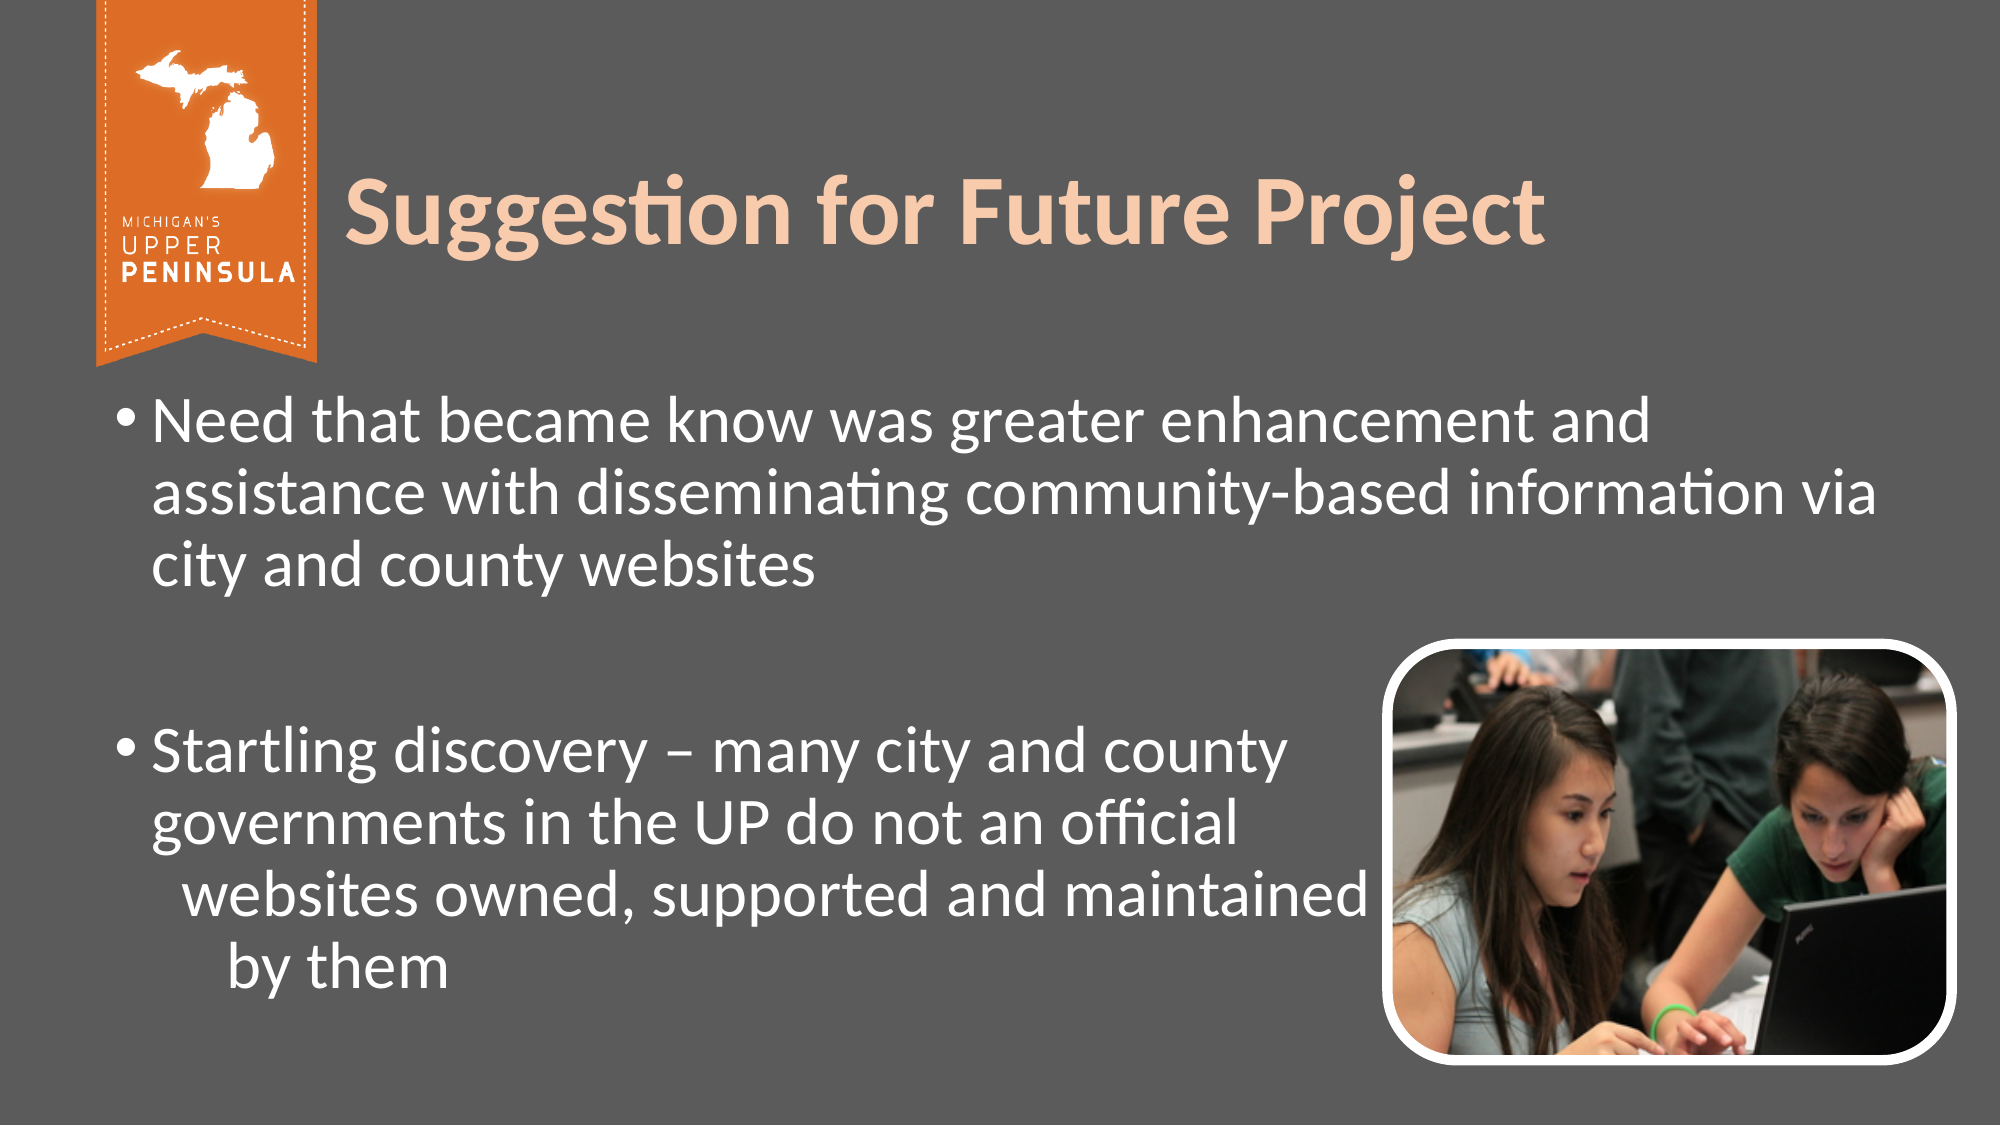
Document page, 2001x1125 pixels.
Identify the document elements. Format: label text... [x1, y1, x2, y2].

list Need that became know was greater enhancement and assistance with disseminating community-based information via city and county websites Startling discovery – many city and county governments in the UP do not an official websites owned, supported and maintained by them [99, 377, 1930, 1091]
title Suggestion for Future Project [329, 68, 1930, 356]
picture [0, 0, 2000, 1125]
